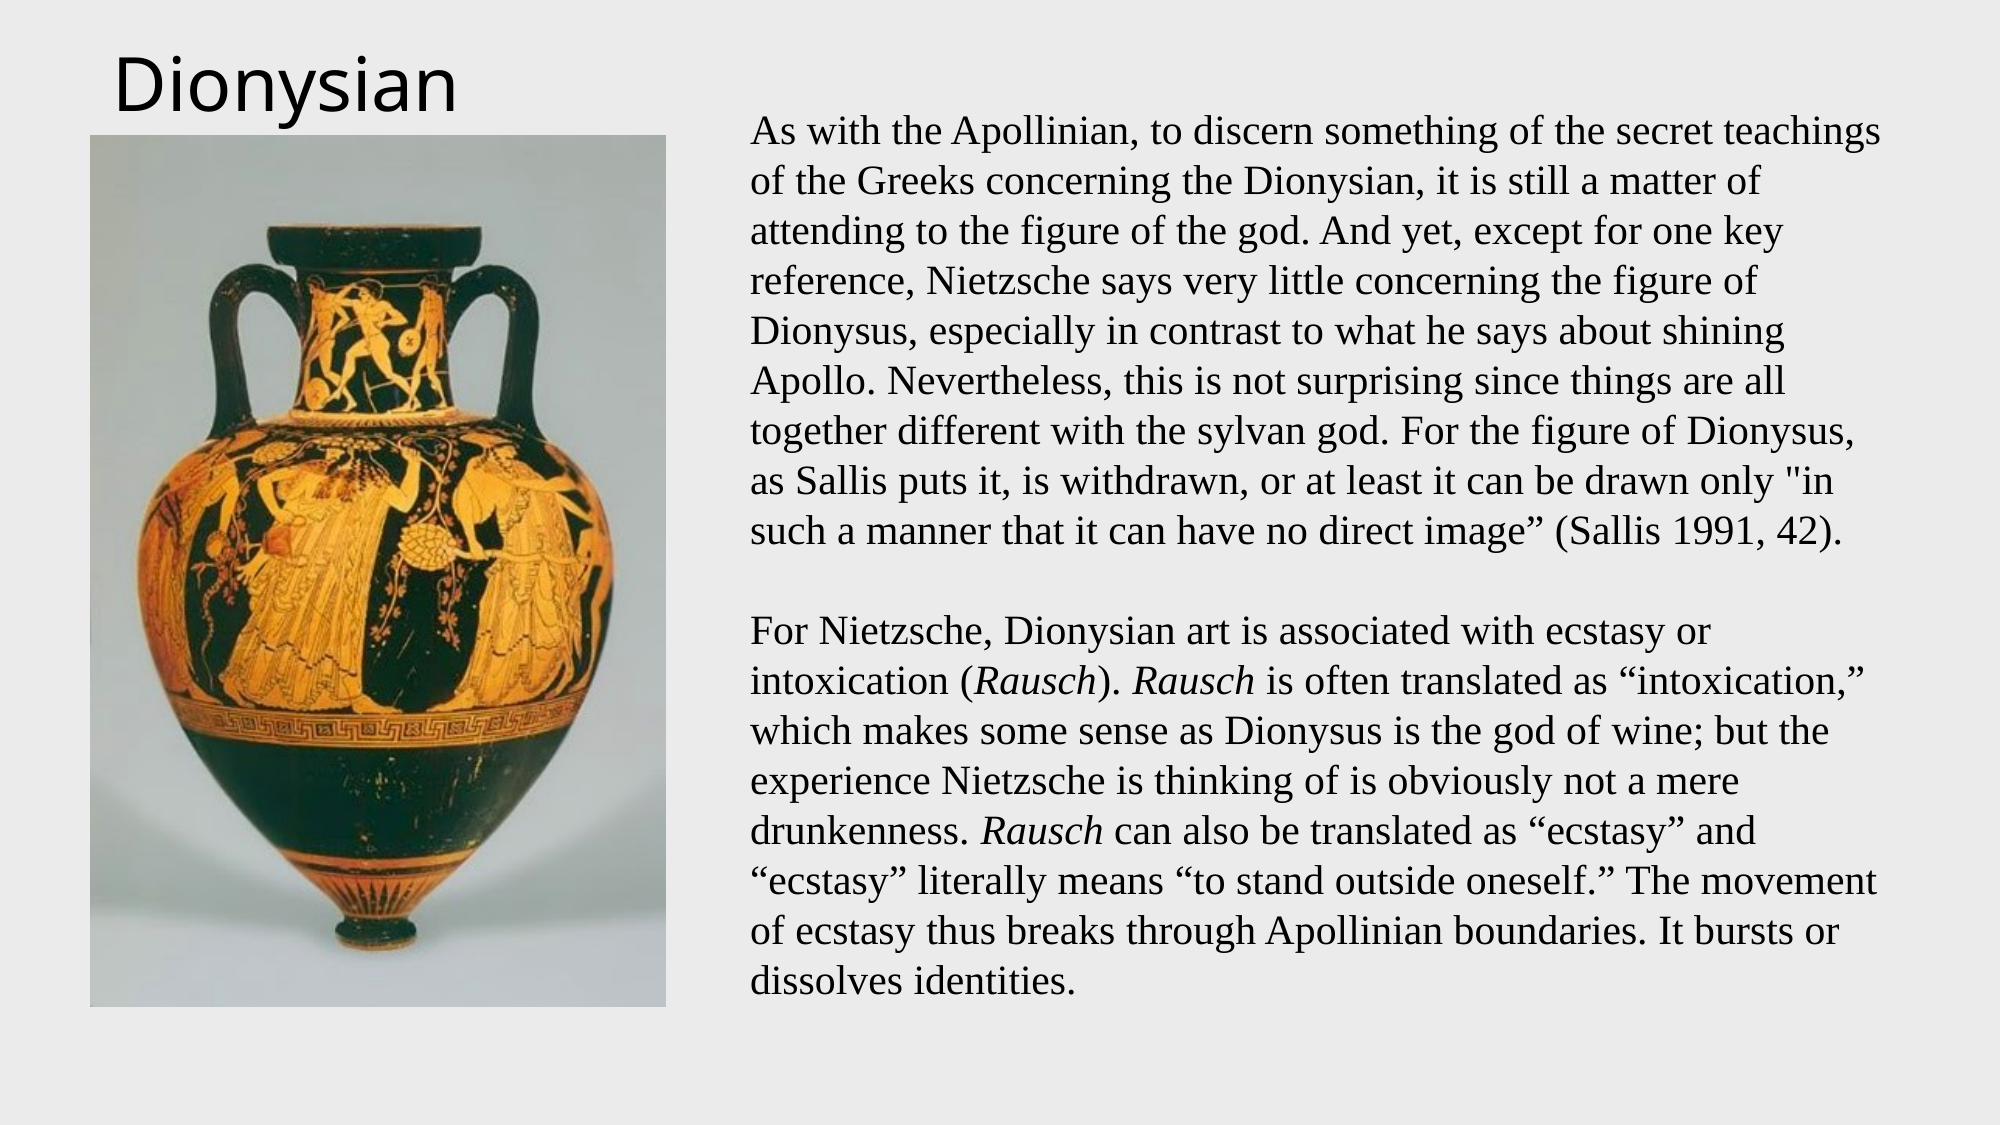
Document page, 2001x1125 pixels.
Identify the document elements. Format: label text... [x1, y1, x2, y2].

text_box Dionysian Ecstasy [98, 29, 736, 224]
text_box As with the Apollinian, to discern something of the secret teachings of the Greeks concerning the Dionysian, it is still a matter of attending to the figure of the god. And yet, except for one key reference, Nietzsche says very little concerning the figure of Dionysus, especially in contrast to what he says about shining Apollo. Nevertheless, this is not surprising since things are all together different with the sylvan god. For the figure of Dionysus, as Sallis puts it, is withdrawn, or at least it can be drawn only "in such a manner that it can have no direct image” (Sallis 1991, 42). For Nietzsche, Dionysian art is associated with ecstasy or intoxication (Rausch). Rausch is often translated as “intoxication,” which makes some sense as Dionysus is the god of wine; but the experience Nietzsche is thinking of is obviously not a mere drunkenness. Rausch can also be translated as “ecstasy” and “ecstasy” literally means “to stand outside oneself.” The movement of ecstasy thus breaks through Apollinian boundaries. It bursts or dissolves identities. [735, 95, 1914, 1011]
picture [90, 135, 666, 1007]
